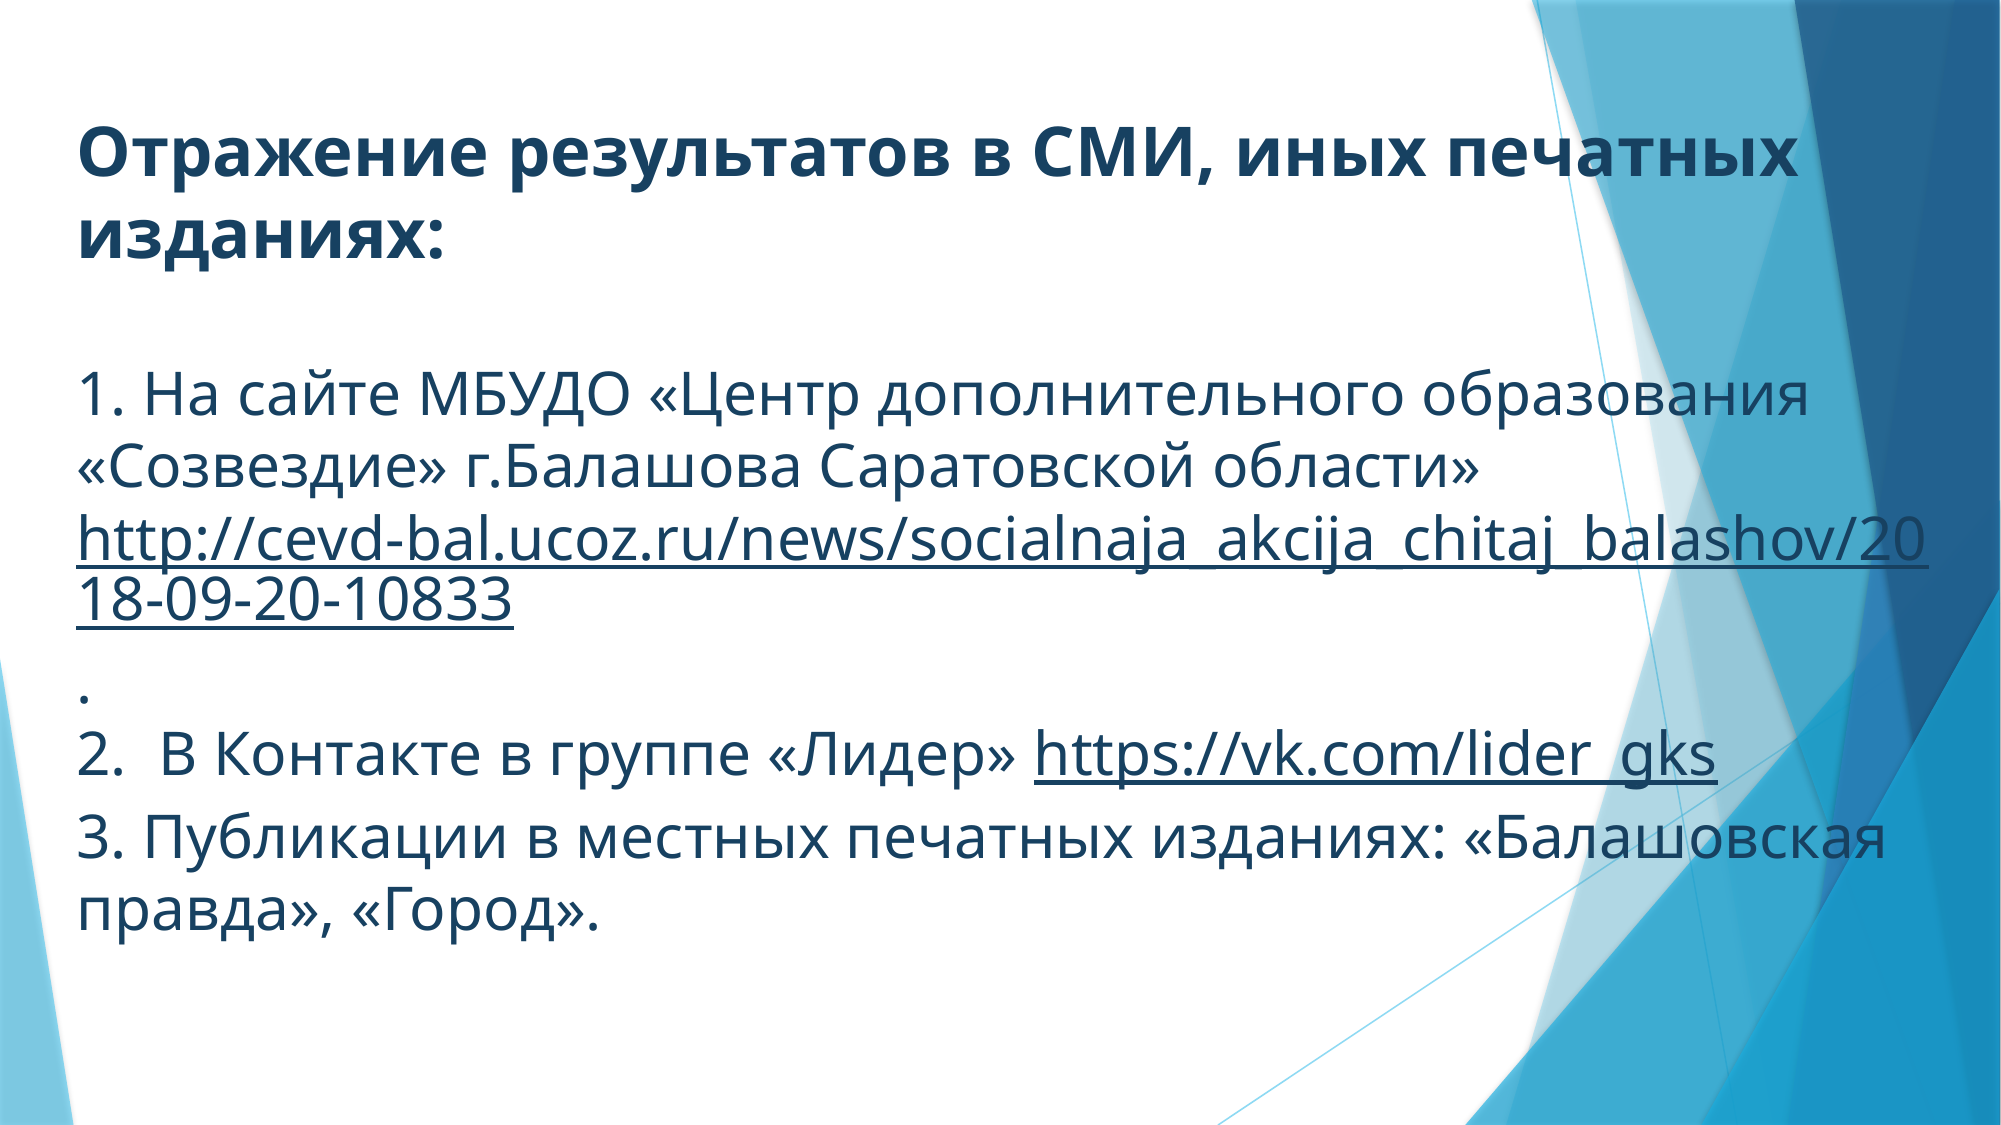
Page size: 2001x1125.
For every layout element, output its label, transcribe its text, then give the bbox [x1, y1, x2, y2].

title Отражение результатов в СМИ, иных печатных изданиях: 1. На сайте МБУДО «Центр дополнительного образования «Созвездие» г.Балашова Саратовской области» http://cevd-bal.ucoz.ru/news/socialnaja_akcija_chitaj_balashov/2018-09-20-10833. 2. В Контакте в группе «Лидер» https://vk.com/lider_gks 3. Публикации в местных печатных изданиях: «Балашовская правда», «Город». [61, 99, 1955, 1125]
